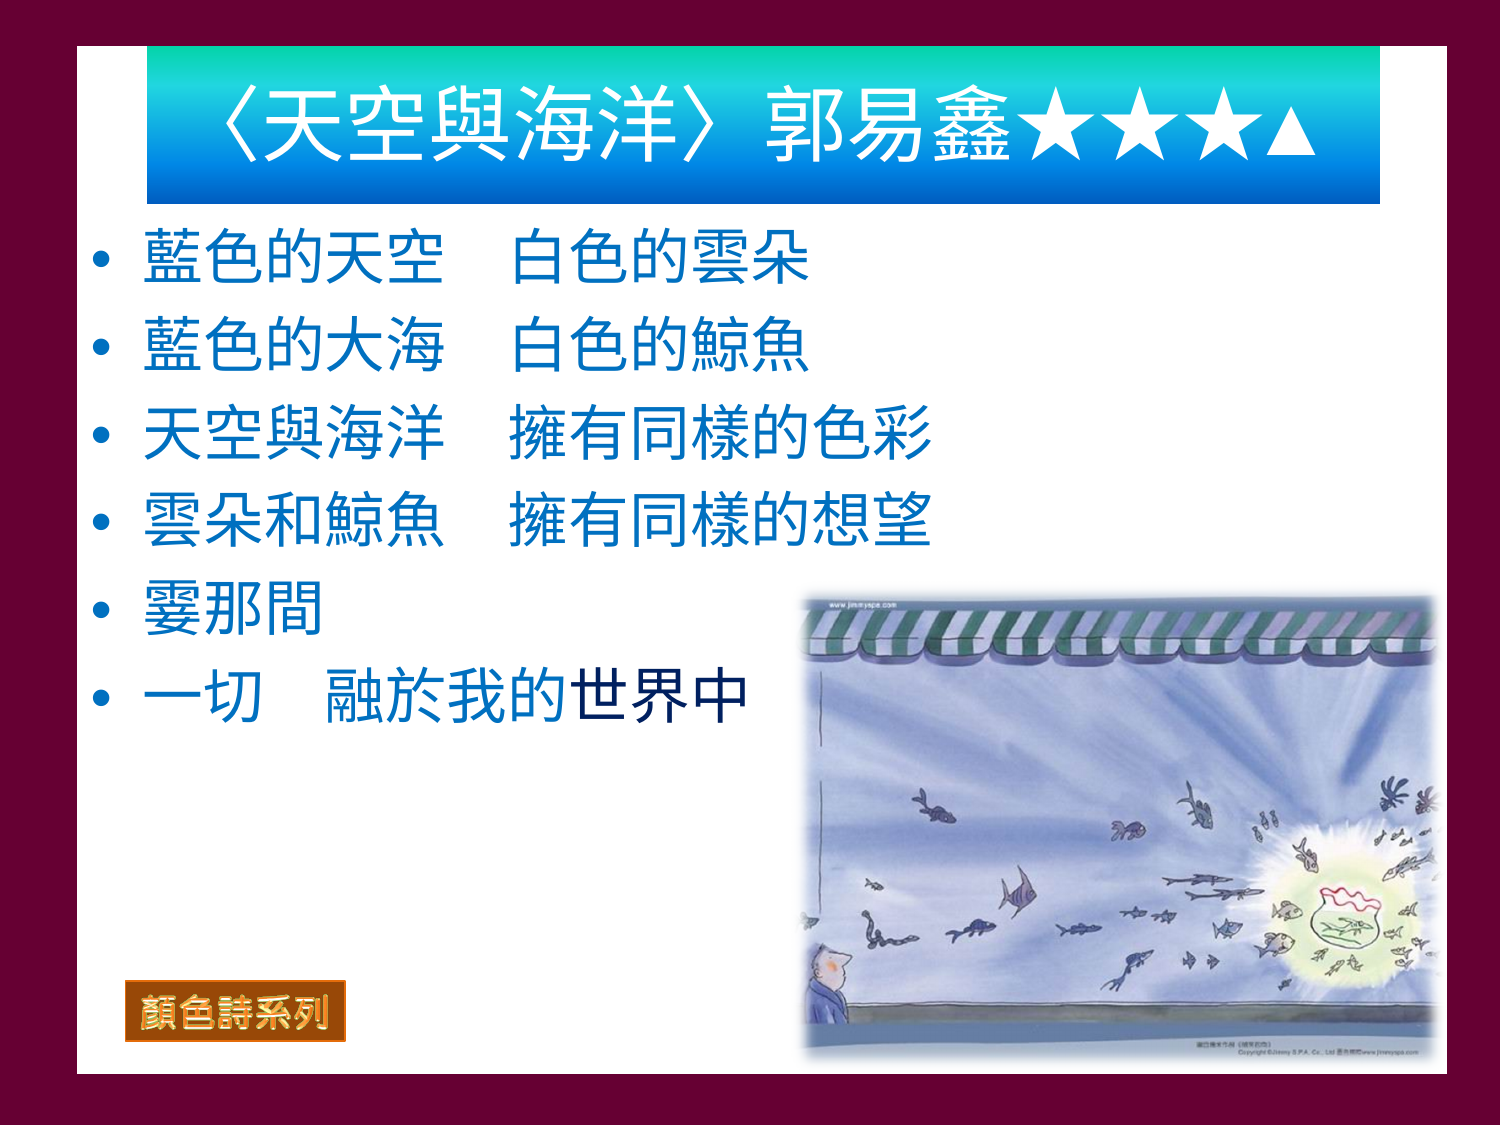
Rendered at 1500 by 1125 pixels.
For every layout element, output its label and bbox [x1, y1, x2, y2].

text_box [76, 45, 1448, 1074]
